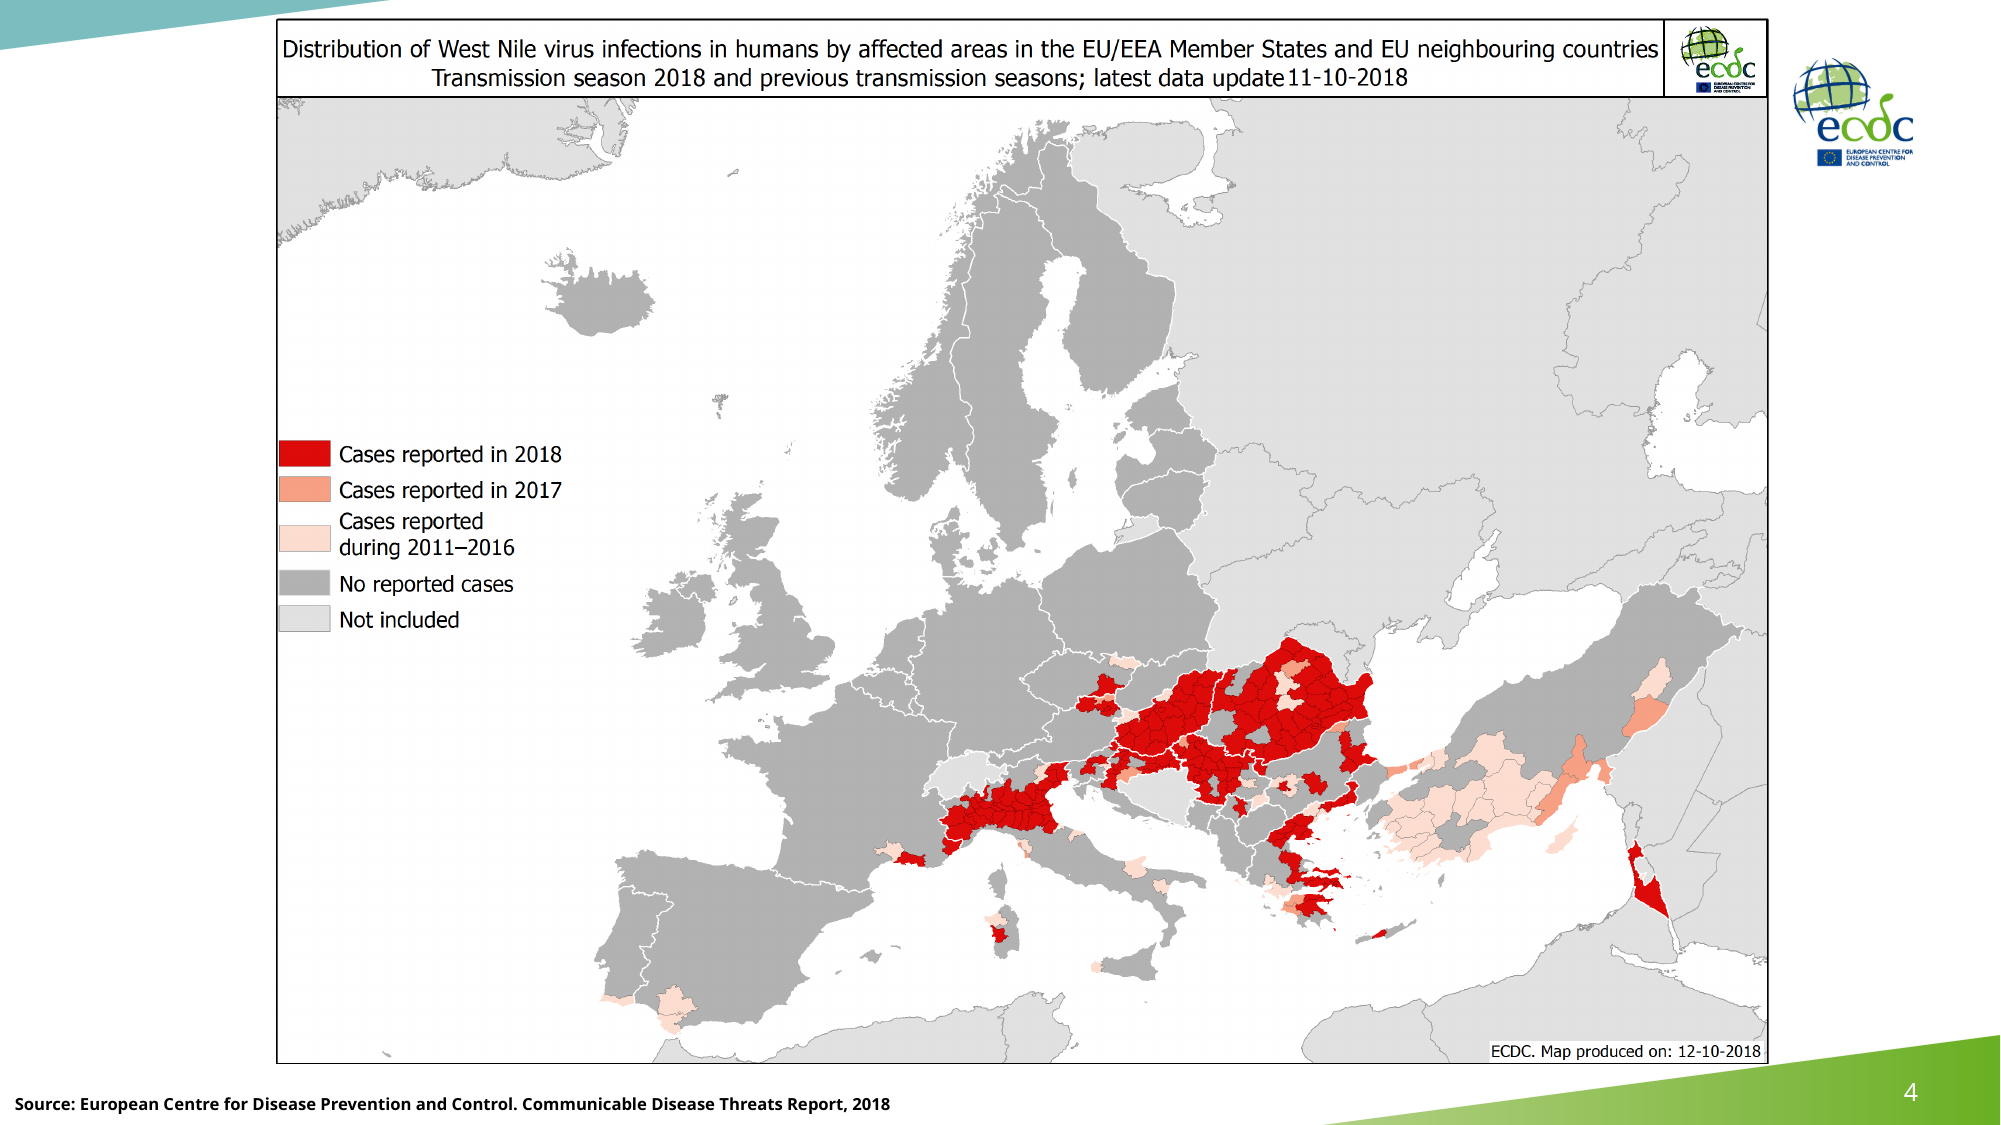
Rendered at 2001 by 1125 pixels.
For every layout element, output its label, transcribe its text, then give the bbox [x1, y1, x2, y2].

slide_number 4 [1483, 1062, 1934, 1123]
picture [0, 0, 2001, 1125]
